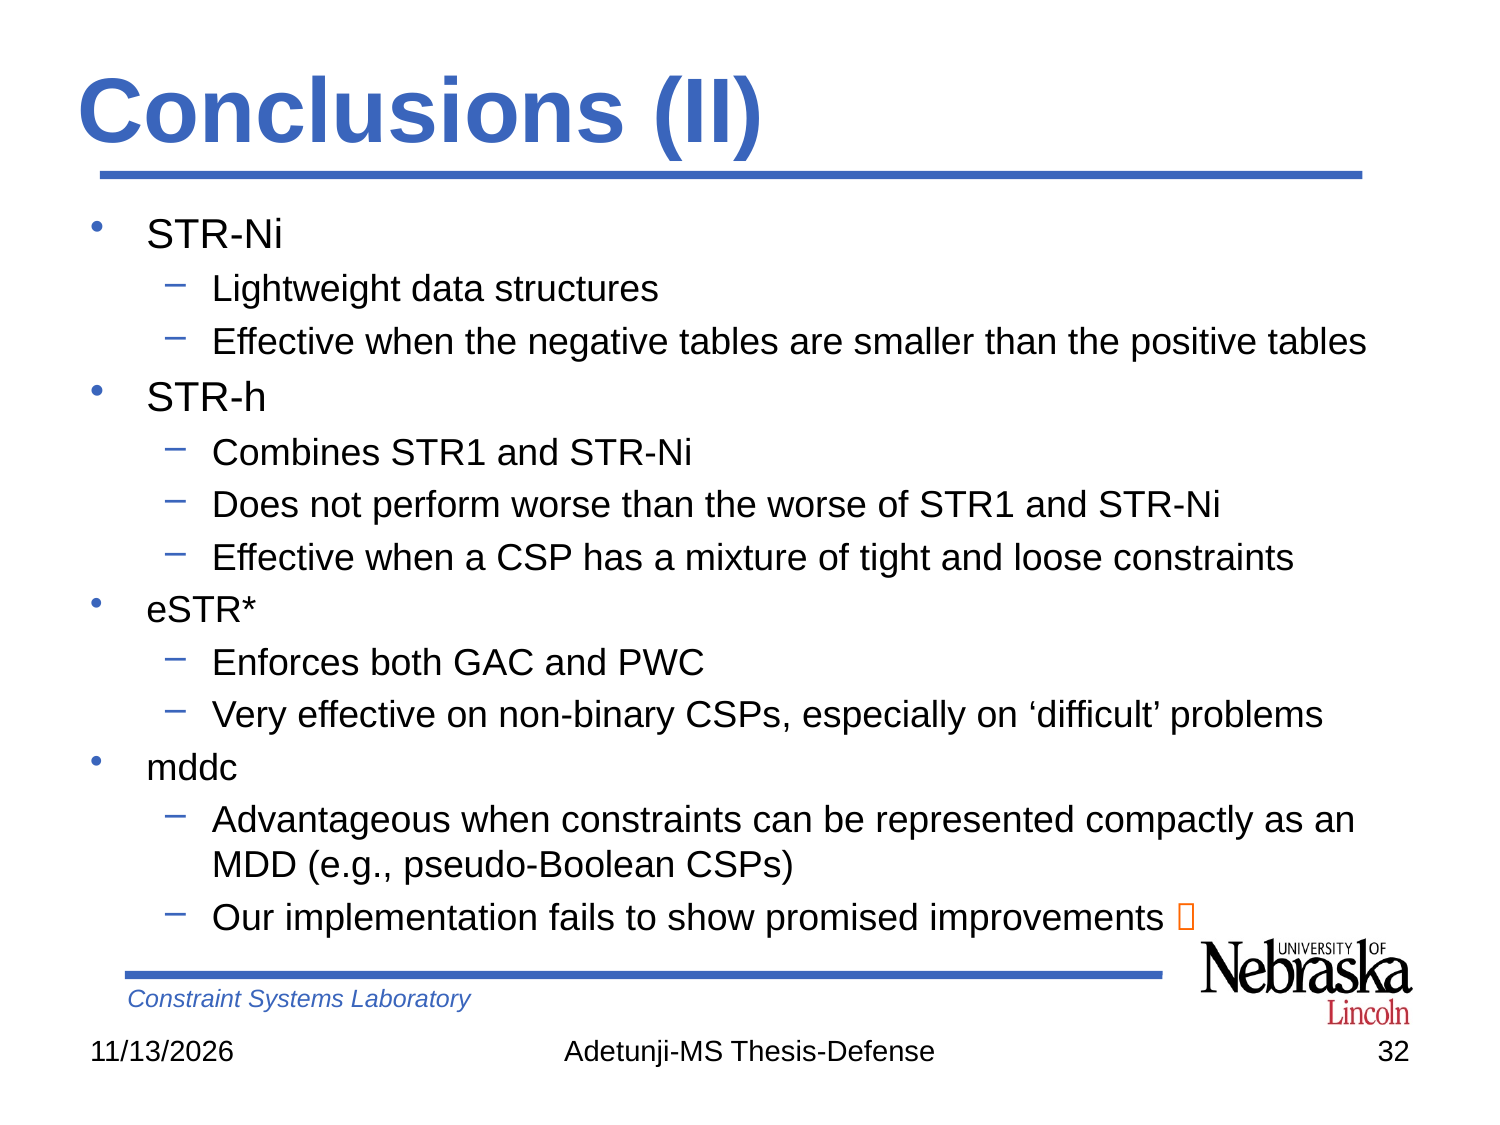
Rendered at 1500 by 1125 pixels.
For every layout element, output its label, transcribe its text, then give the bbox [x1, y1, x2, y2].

title Conclusions (II) [62, 50, 1413, 163]
list STR-Ni Lightweight data structures Effective when the negative tables are smaller than the positive tables STR-h Combines STR1 and STR-Ni Does not perform worse than the worse of STR1 and STR-Ni Effective when a CSP has a mixture of tight and loose constraints eSTR* Enforces both GAC and PWC Very effective on non-binary CSPs, especially on ‘difficult’ problems mddc Advantageous when constraints can be represented compactly as an MDD (e.g., pseudo-Boolean CSPs) Our implementation fails to show promised improvements  [75, 199, 1413, 942]
slide_number 32 [1074, 1024, 1425, 1103]
picture [1200, 942, 1413, 1024]
footer Adetunji-MS Thesis-Defense [512, 1024, 988, 1103]
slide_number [75, 1024, 425, 1103]
